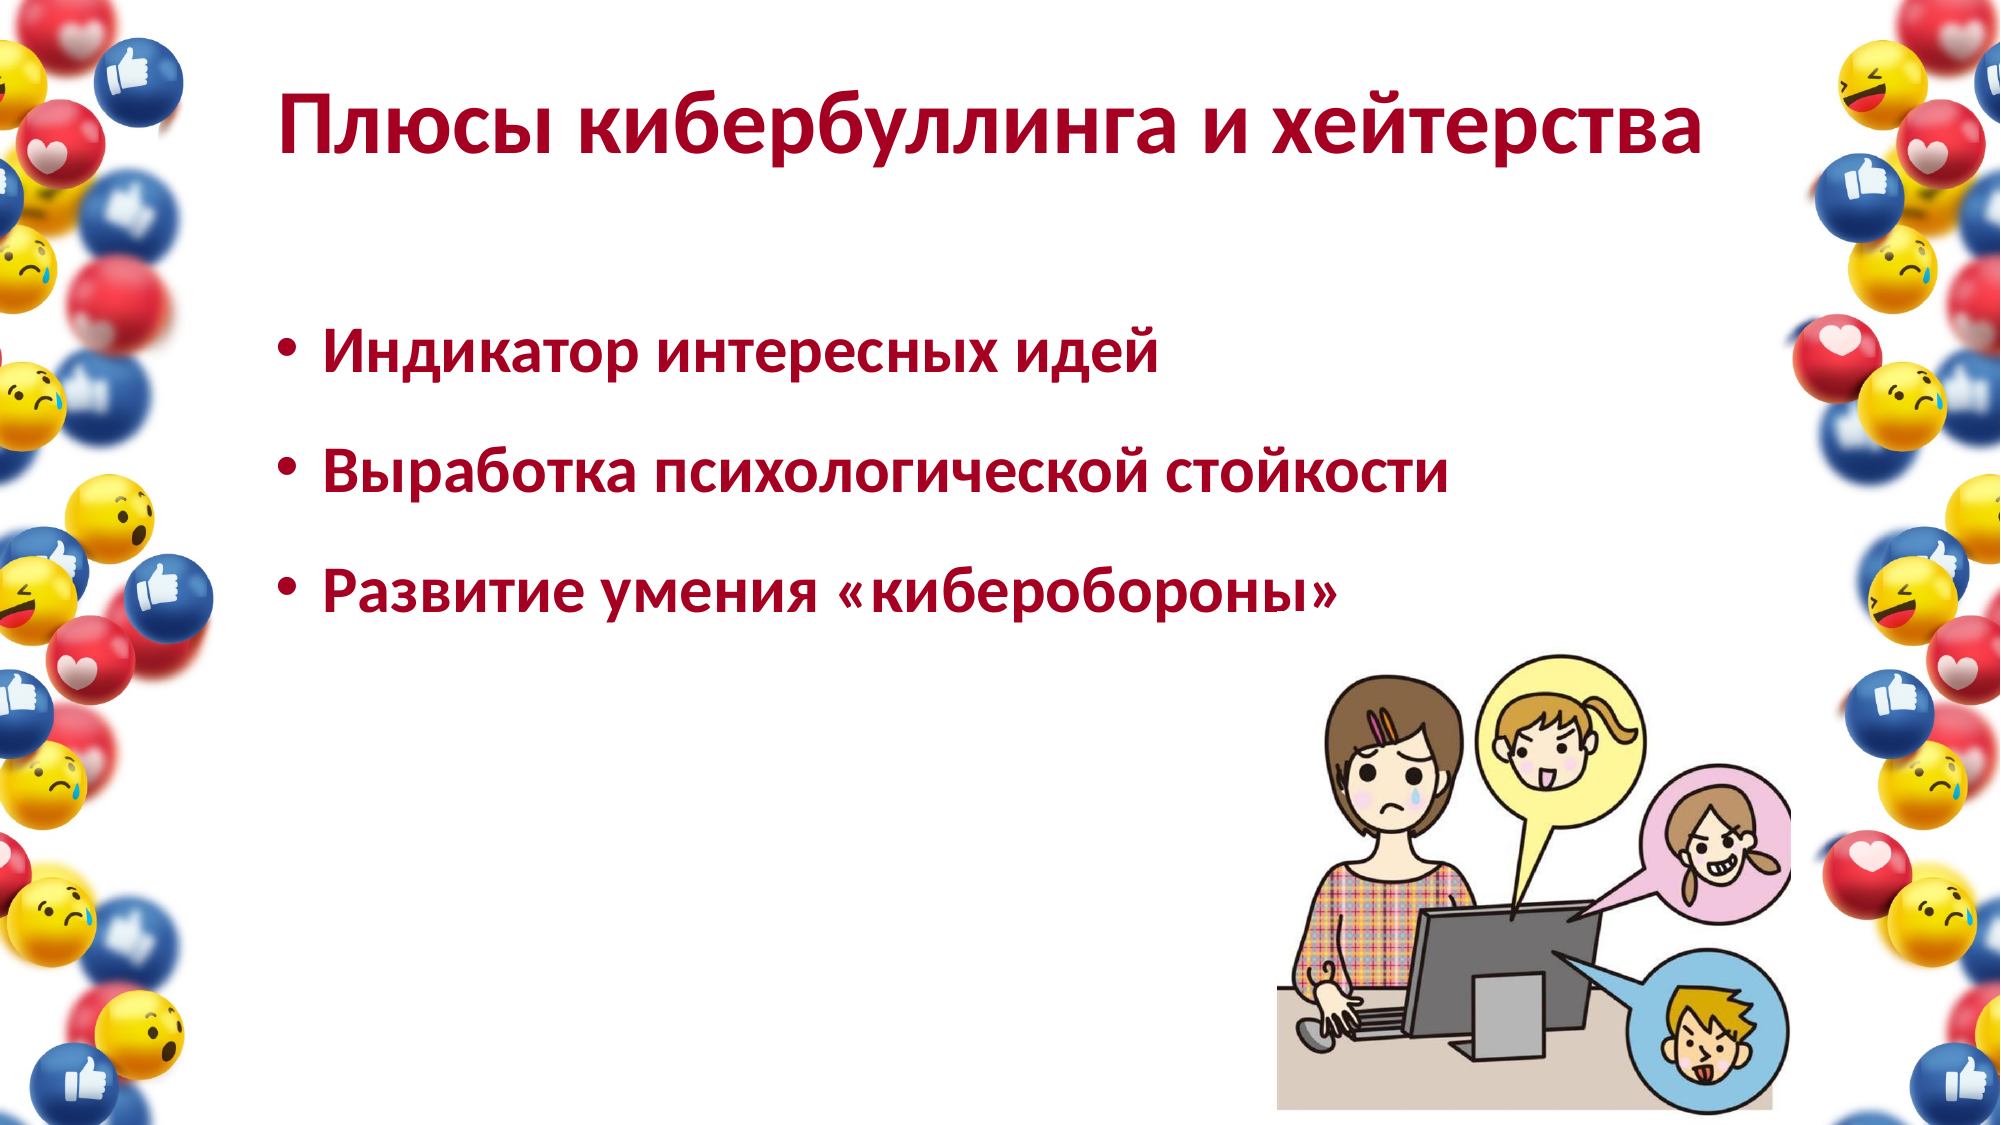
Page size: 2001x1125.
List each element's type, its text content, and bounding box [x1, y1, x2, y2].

text_box Плюсы кибербуллинга и хейтерства [262, 54, 1722, 179]
text_box Индикатор интересных идей Выработка психологической стойкости Развитие умения «киберобороны» [260, 258, 1468, 754]
picture [0, 0, 2000, 1125]
